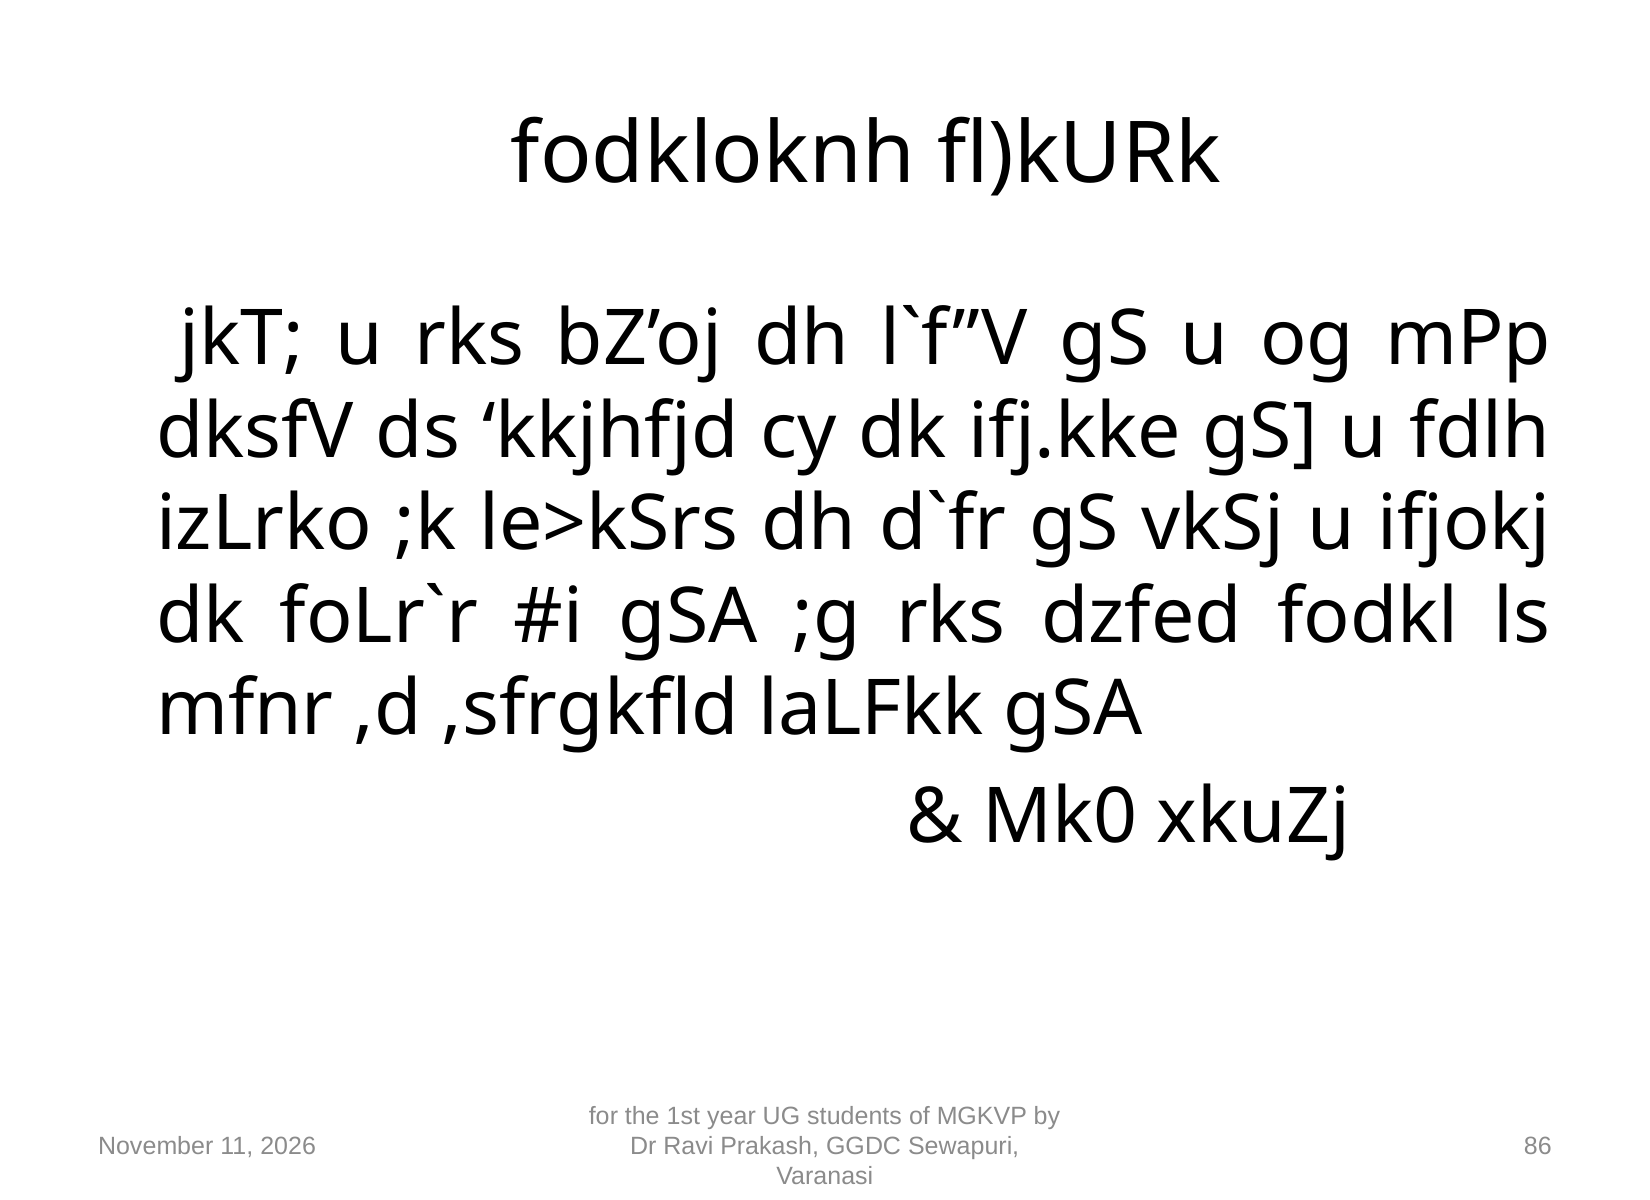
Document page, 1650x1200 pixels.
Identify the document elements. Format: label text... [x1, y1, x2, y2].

footer for the 1st year UG students of MGKVP by Dr Ravi Prakash, GGDC Sewapuri, Varanasi [563, 1112, 1087, 1177]
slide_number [82, 1112, 468, 1177]
title fodkloknh fl)kURk [82, 47, 1568, 249]
slide_number 86 [1182, 1112, 1568, 1177]
list jkT; u rks bZ’oj dh l`f”V gS u og mPp dksfV ds ‘kkjhfjd cy dk ifj.kke gS] u fdlh izLrko ;k le>kSrs dh d`fr gS vkSj u ifjokj dk foLr`r #i gSA ;g rks dzfed fodkl ls mfnr ,d ,sfrgkfld laLFkk gSA & Mk0 xkuZj [82, 279, 1568, 1073]
